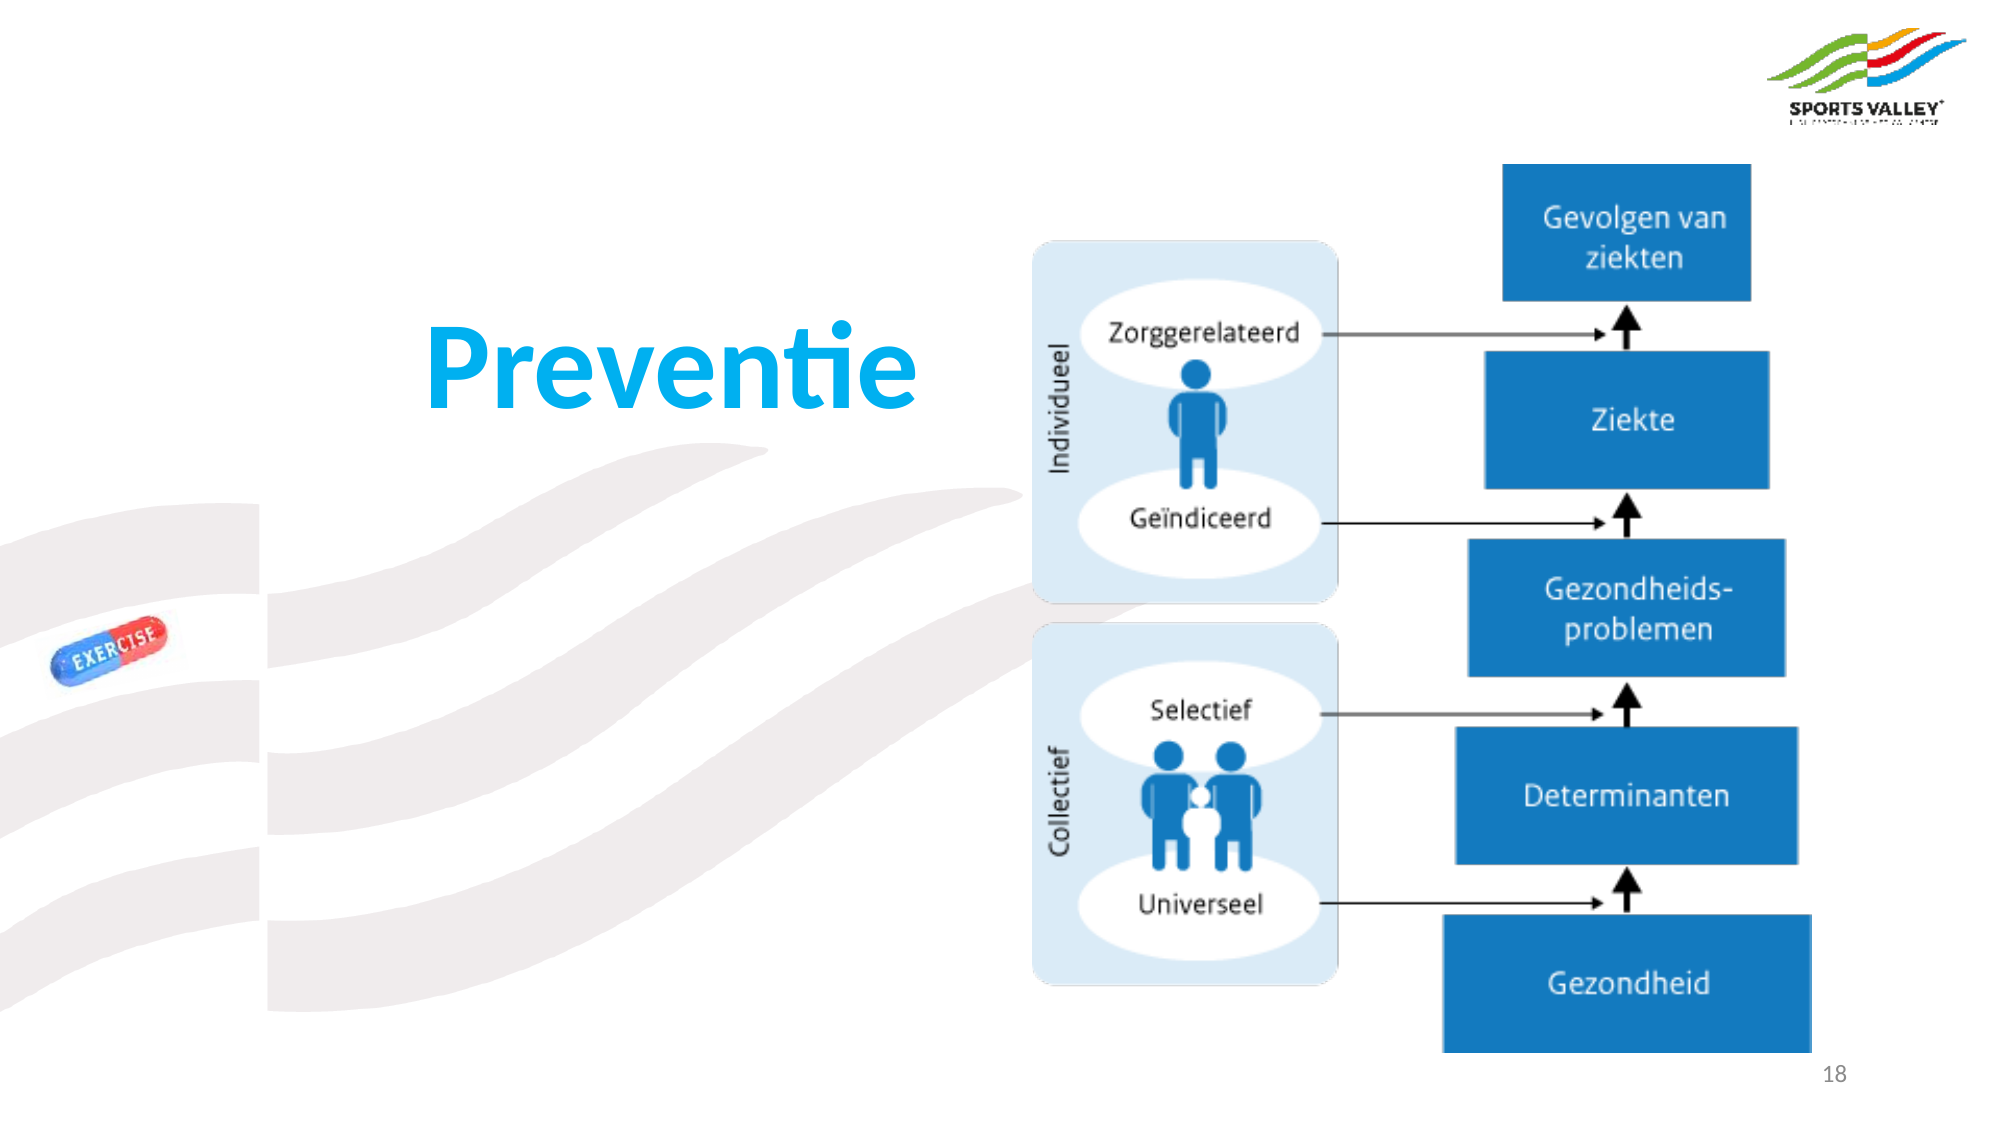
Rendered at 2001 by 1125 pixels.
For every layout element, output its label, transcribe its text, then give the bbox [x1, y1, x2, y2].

picture [0, 164, 1812, 1071]
slide_number 18 [1412, 1042, 1863, 1103]
picture [1767, 28, 1968, 125]
title Preventie [0, 278, 1032, 443]
